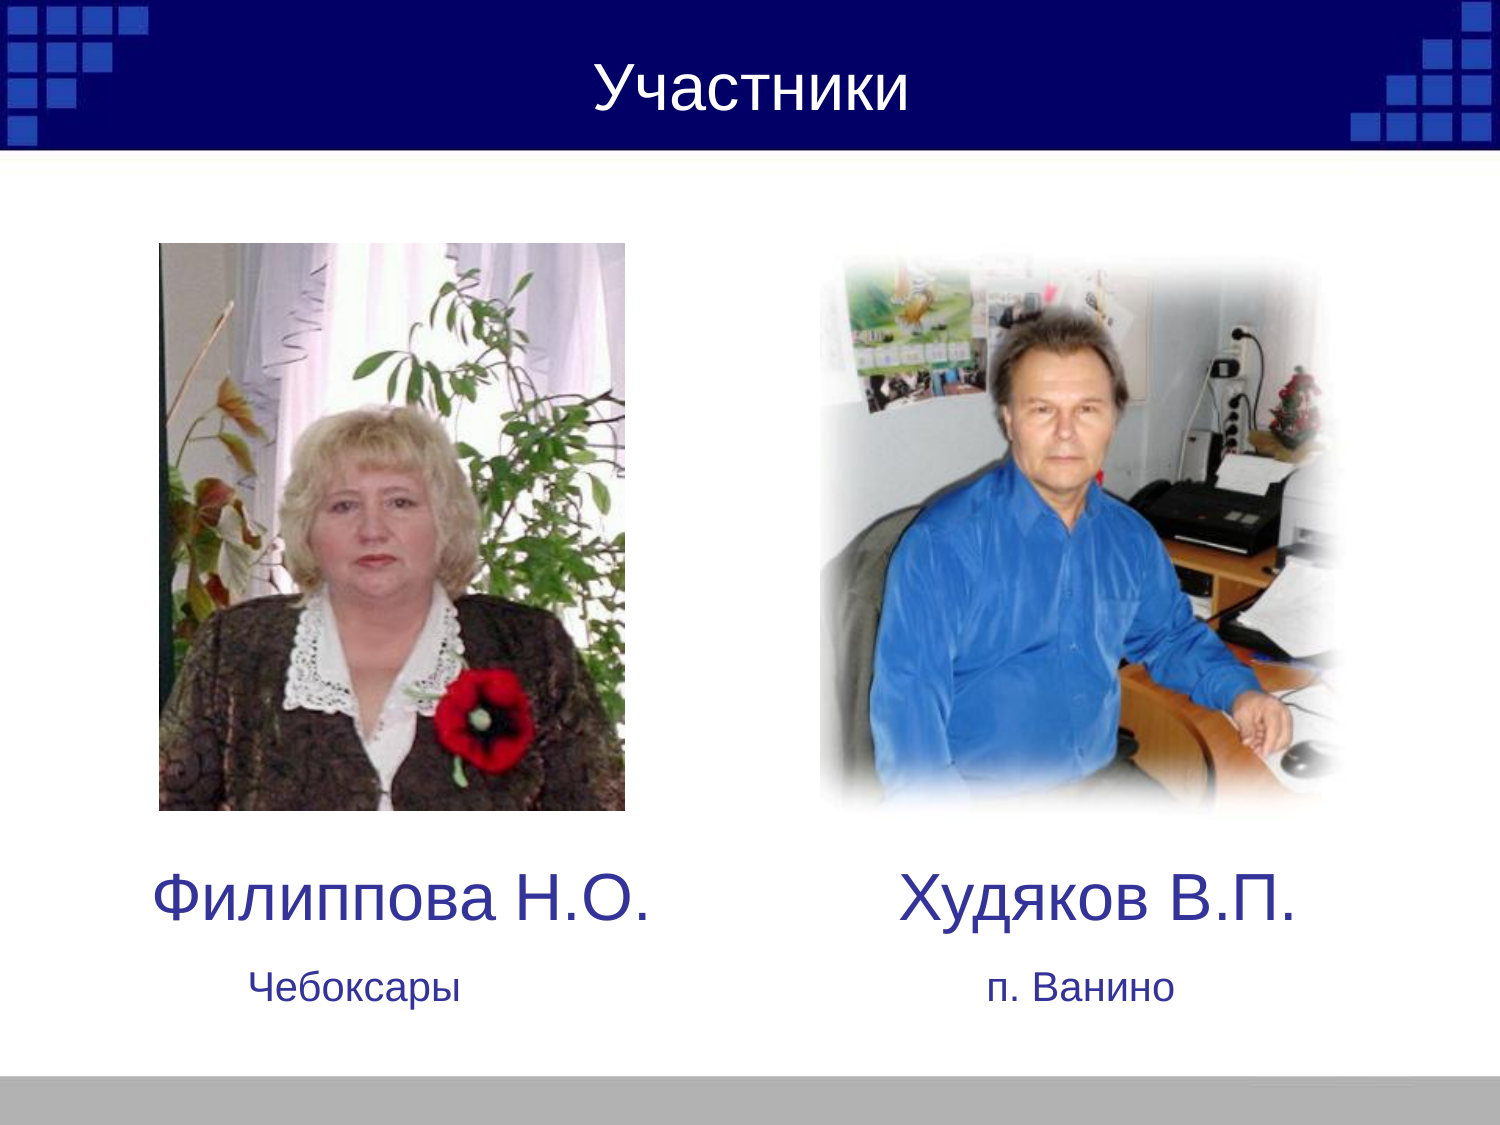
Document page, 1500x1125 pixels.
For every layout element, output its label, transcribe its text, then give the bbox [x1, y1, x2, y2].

title Участники [76, 30, 1428, 138]
text_box п. Ванино [773, 952, 1388, 1059]
text_box Филиппова Н.О. [88, 846, 715, 953]
picture [0, 0, 1500, 1125]
text_box Чебоксары [112, 952, 597, 1059]
list Худяков В.П. [796, 845, 1400, 953]
